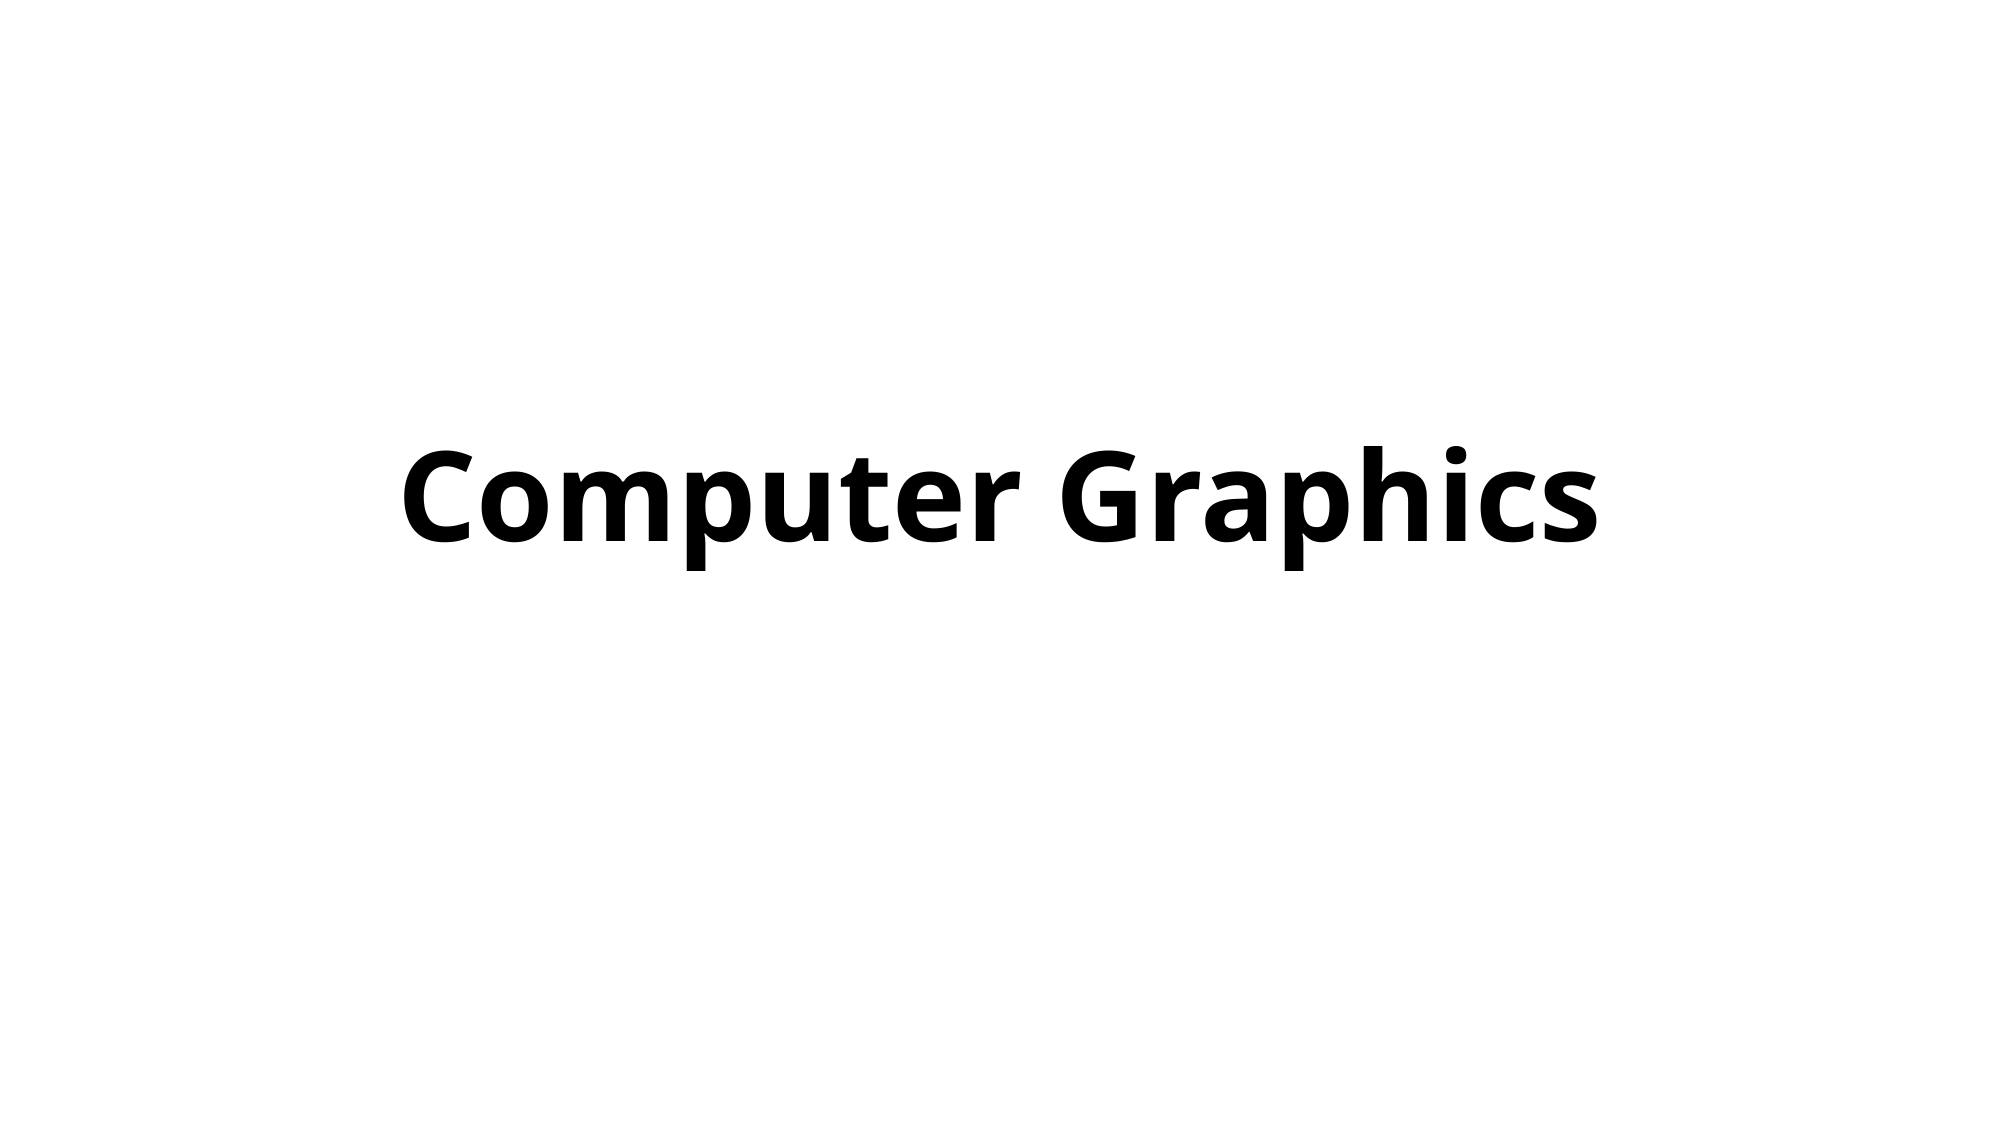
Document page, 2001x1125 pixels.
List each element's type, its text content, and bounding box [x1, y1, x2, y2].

title Computer Graphics [249, 184, 1750, 576]
